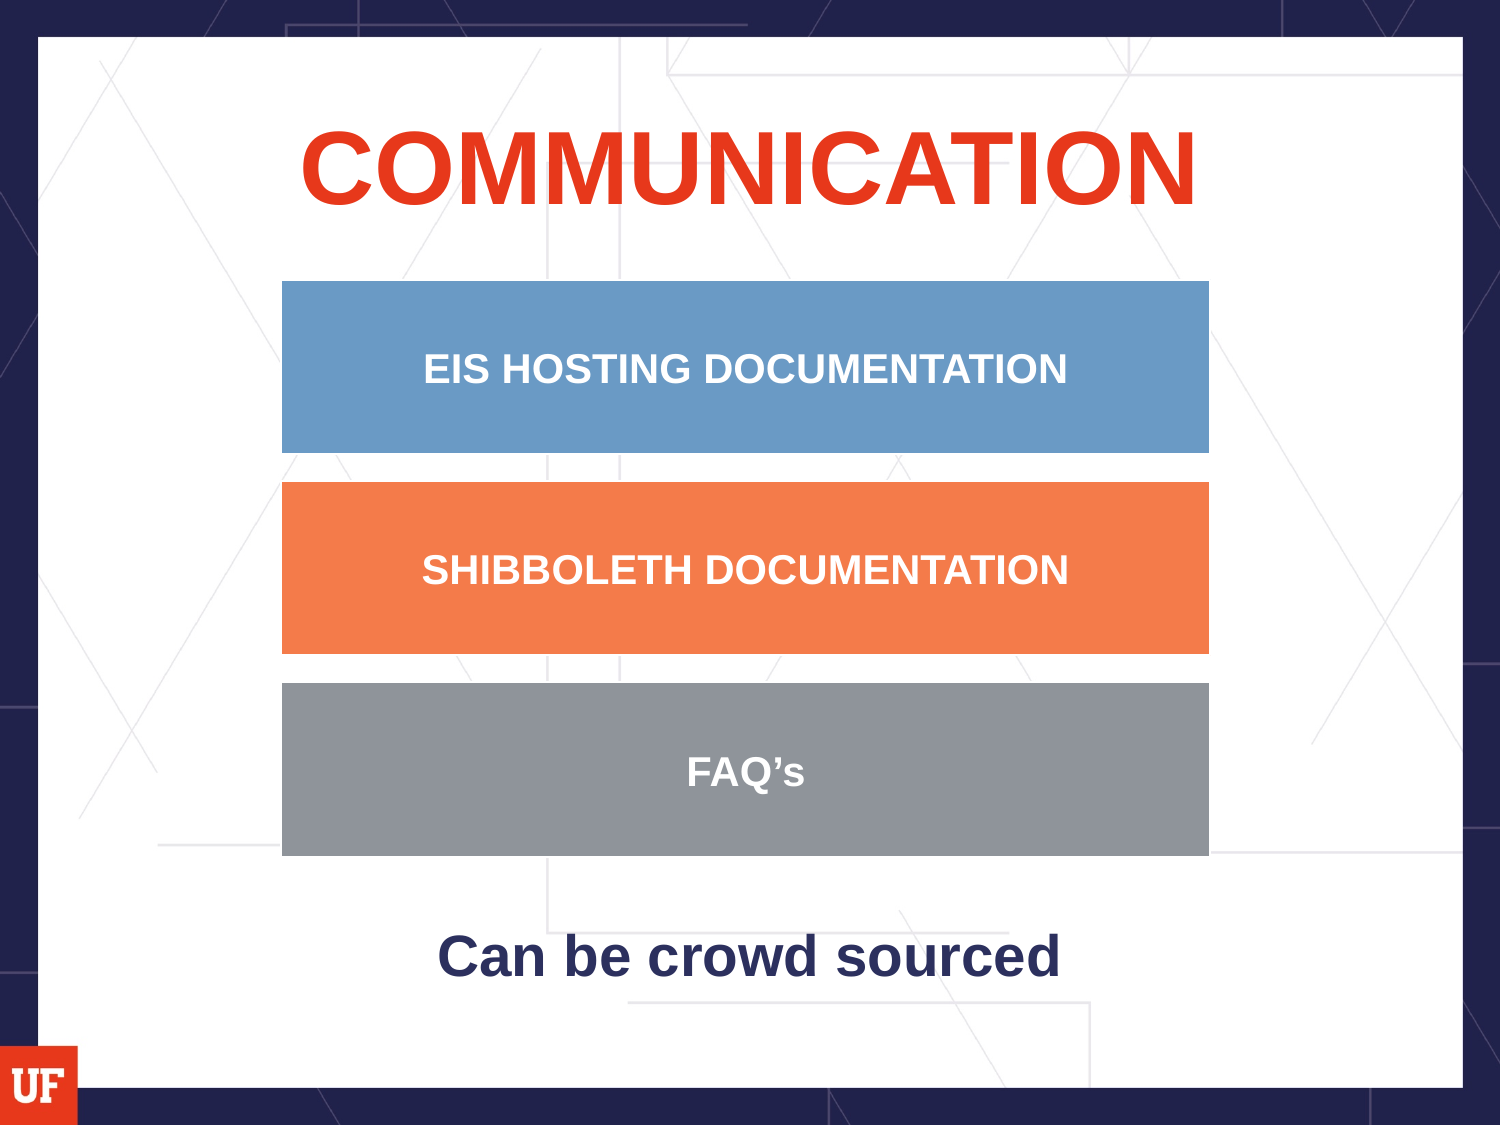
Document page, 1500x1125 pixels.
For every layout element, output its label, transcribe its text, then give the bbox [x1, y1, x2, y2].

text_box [280, 279, 1211, 455]
picture [0, 0, 1500, 1125]
text_box Can be crowd sourced [62, 911, 1438, 996]
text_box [280, 682, 1211, 857]
title COMMUNICATION [62, 62, 1438, 263]
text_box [280, 480, 1211, 656]
